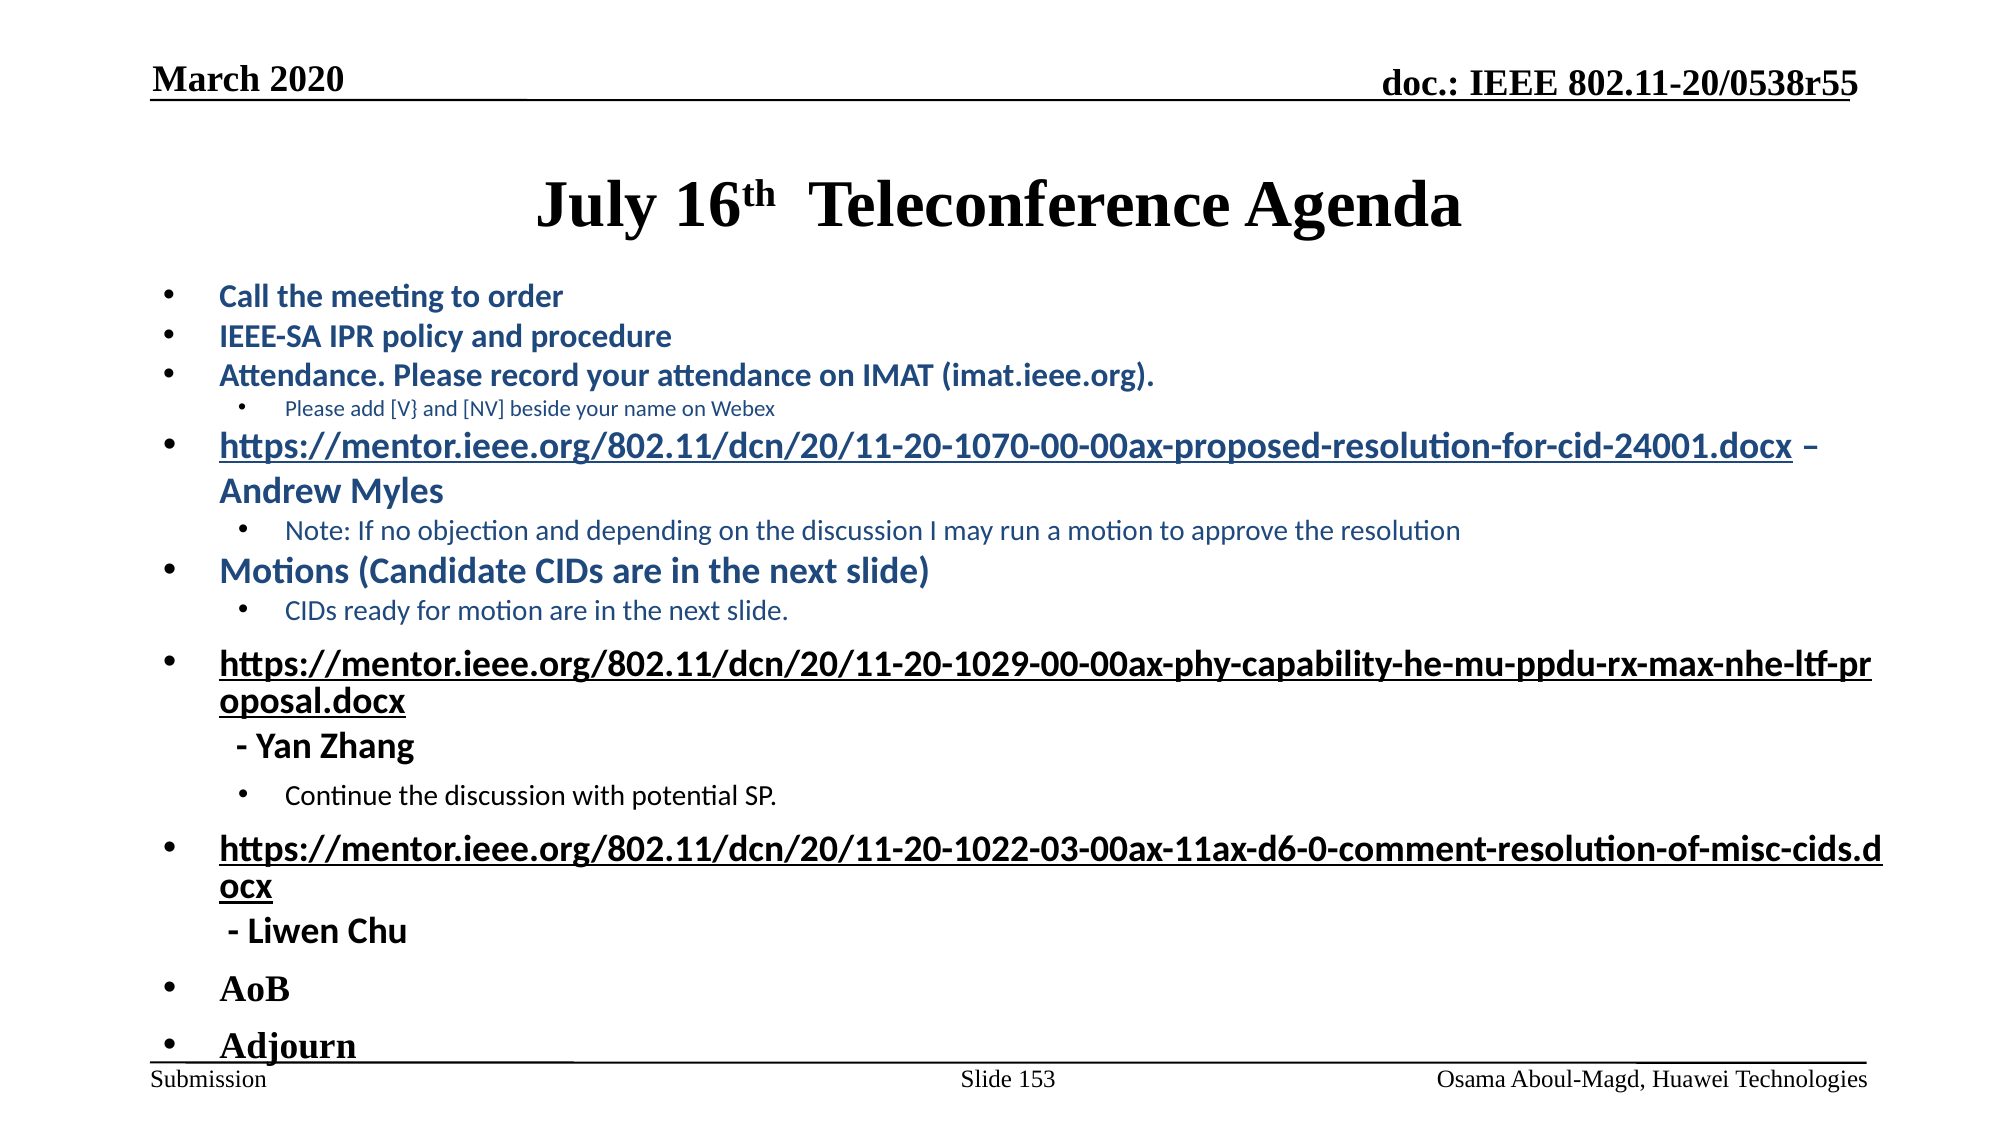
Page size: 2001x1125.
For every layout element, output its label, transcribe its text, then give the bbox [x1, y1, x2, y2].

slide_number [152, 54, 563, 100]
title July 16th Teleconference Agenda [149, 112, 1850, 265]
slide_number Slide 153 [950, 1061, 1067, 1123]
list Call the meeting to order IEEE-SA IPR policy and procedure Attendance. Please record your attendance on IMAT (imat.ieee.org). Please add [V} and [NV] beside your name on Webex https://mentor.ieee.org/802.11/dcn/20/11-20-1070-00-00ax-proposed-resolution-for-cid-24001.docx – Andrew Myles Note: If no objection and depending on the discussion I may run a motion to approve the resolution Motions (Candidate CIDs are in the next slide) CIDs ready for motion are in the next slide. https://mentor.ieee.org/802.11/dcn/20/11-20-1029-00-00ax-phy-capability-he-mu-ppdu-rx-max-nhe-ltf-proposal.docx - Yan Zhang Continue the discussion with potential SP. https://mentor.ieee.org/802.11/dcn/20/11-20-1022-03-00ax-11ax-d6-0-comment-resolution-of-misc-cids.docx - Liwen Chu AoB Adjourn [147, 265, 1900, 1017]
footer Osama Aboul-Magd, Huawei Technologies [1171, 1061, 1869, 1093]
